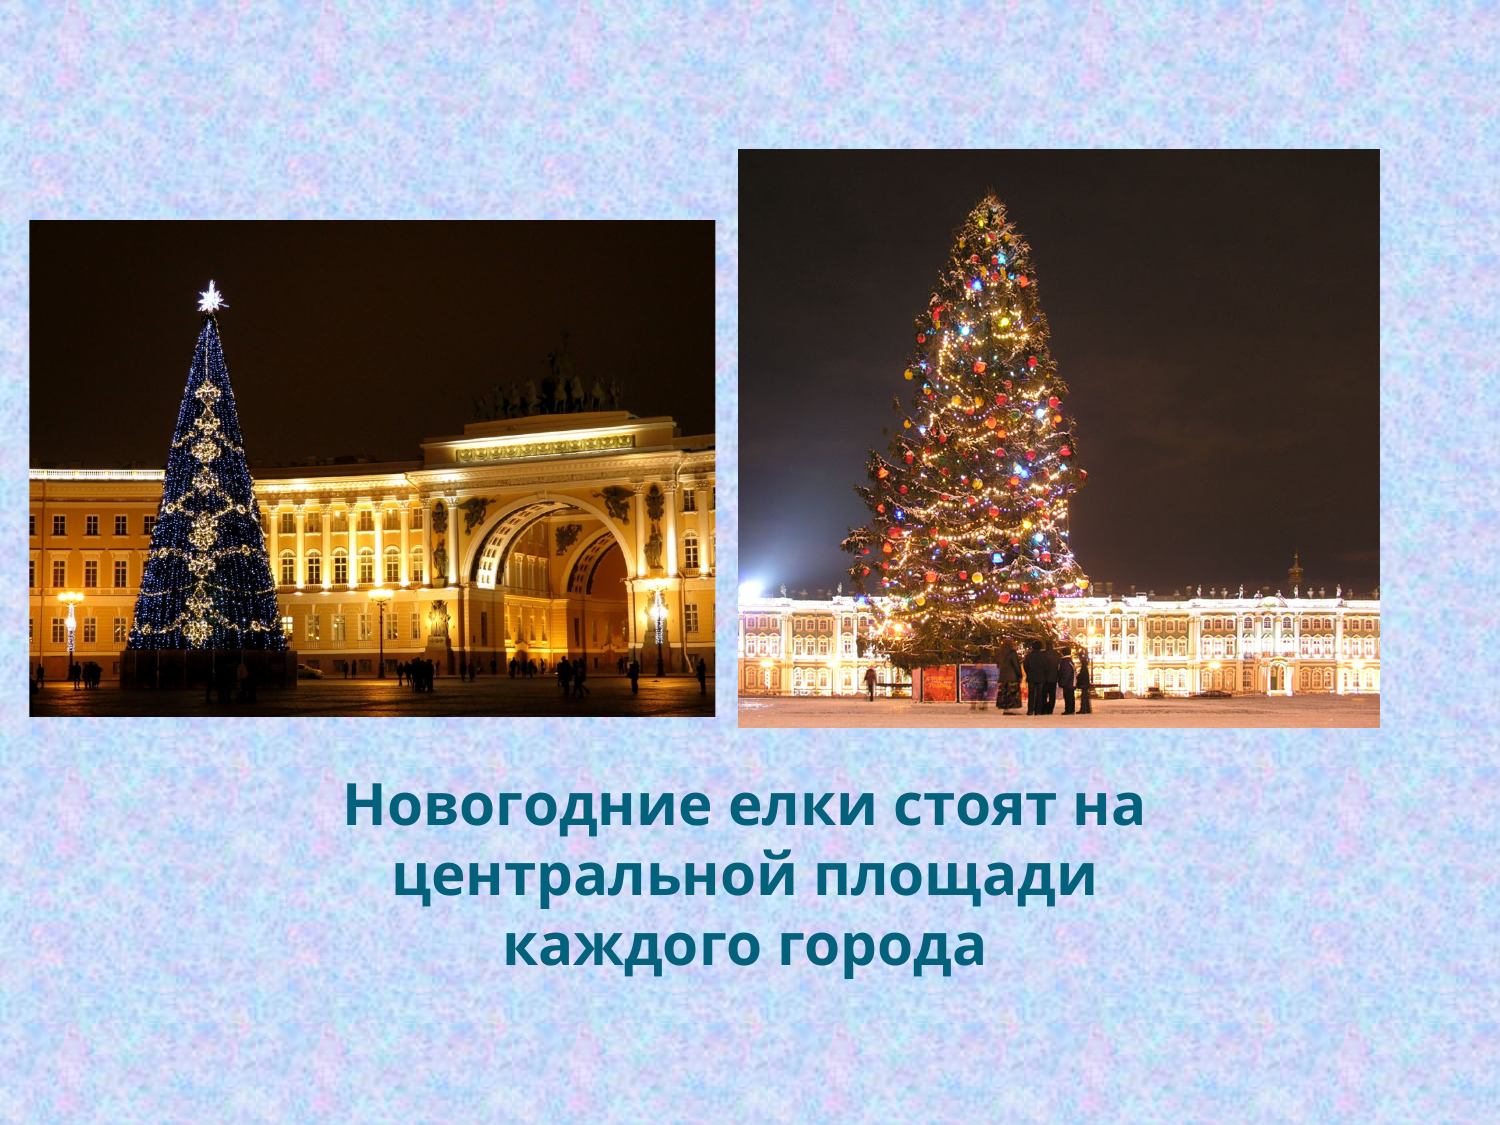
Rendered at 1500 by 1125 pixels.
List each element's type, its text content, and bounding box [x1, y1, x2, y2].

title Новогодние елки стоят на центральной площади каждого города [289, 467, 1201, 1048]
picture [0, 0, 1500, 1125]
